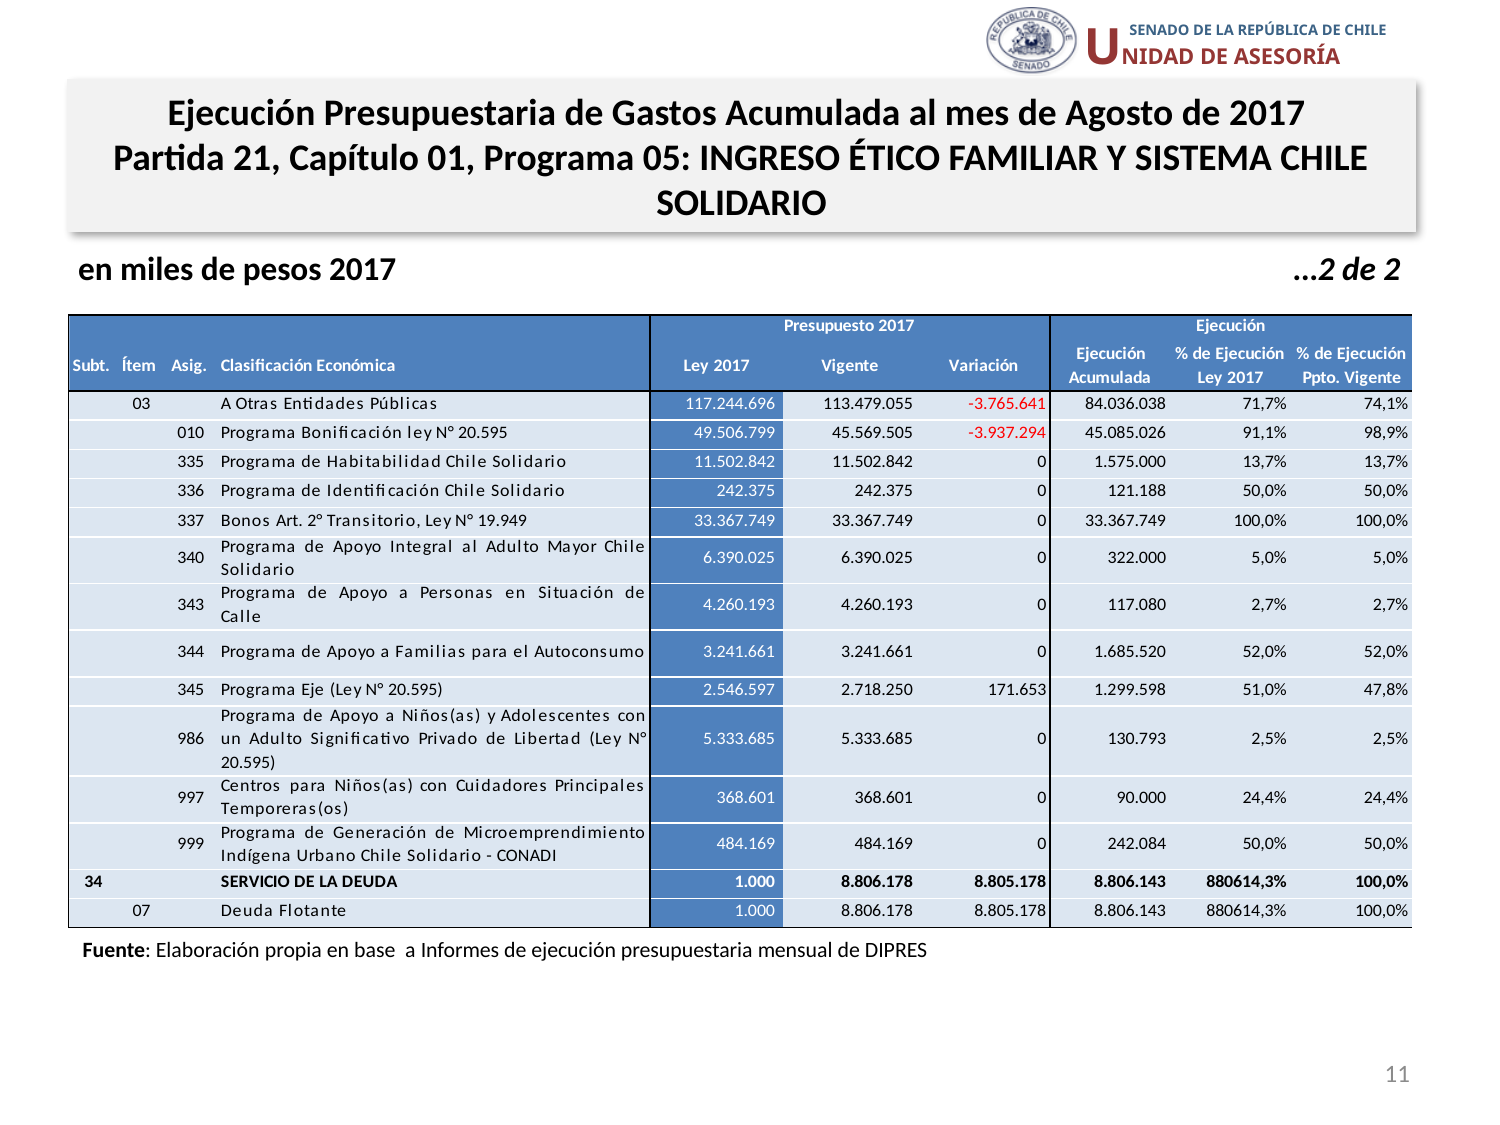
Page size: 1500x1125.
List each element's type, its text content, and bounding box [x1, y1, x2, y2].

footer Fuente: Elaboración propia en base a Informes de ejecución presupuestaria mensual de DIPRES [67, 928, 1447, 989]
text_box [67, 314, 1414, 929]
picture [986, 7, 1079, 76]
text_box en miles de pesos 2017 [63, 239, 787, 315]
text_box Ejecución Presupuestaria de Gastos Acumulada al mes de Agosto de 2017 Partida 21, Capítulo 01, Programa 05: INGRESO ÉTICO FAMILIAR Y SISTEMA CHILE SOLIDARIO [67, 79, 1415, 231]
text_box …2 de 2 [787, 239, 1415, 314]
slide_number 11 [1074, 1042, 1425, 1103]
